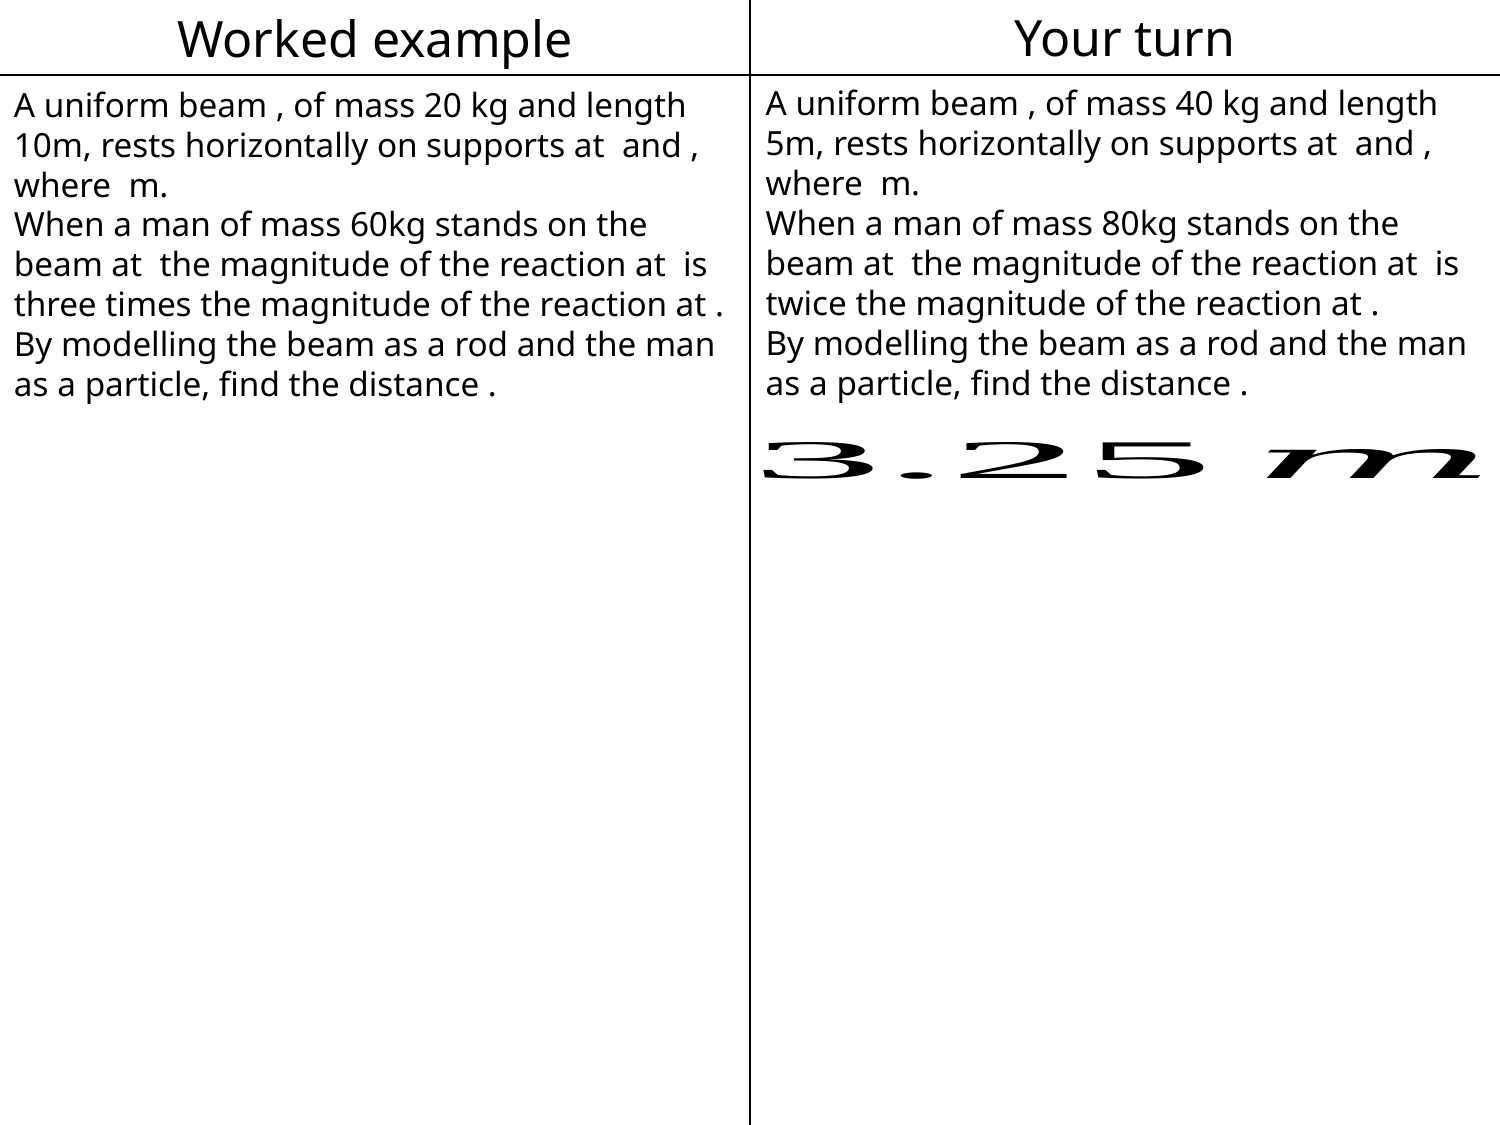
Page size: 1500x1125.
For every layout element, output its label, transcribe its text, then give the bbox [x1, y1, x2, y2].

text_box Worked example [0, 0, 749, 74]
text_box Your turn [751, 0, 1500, 74]
